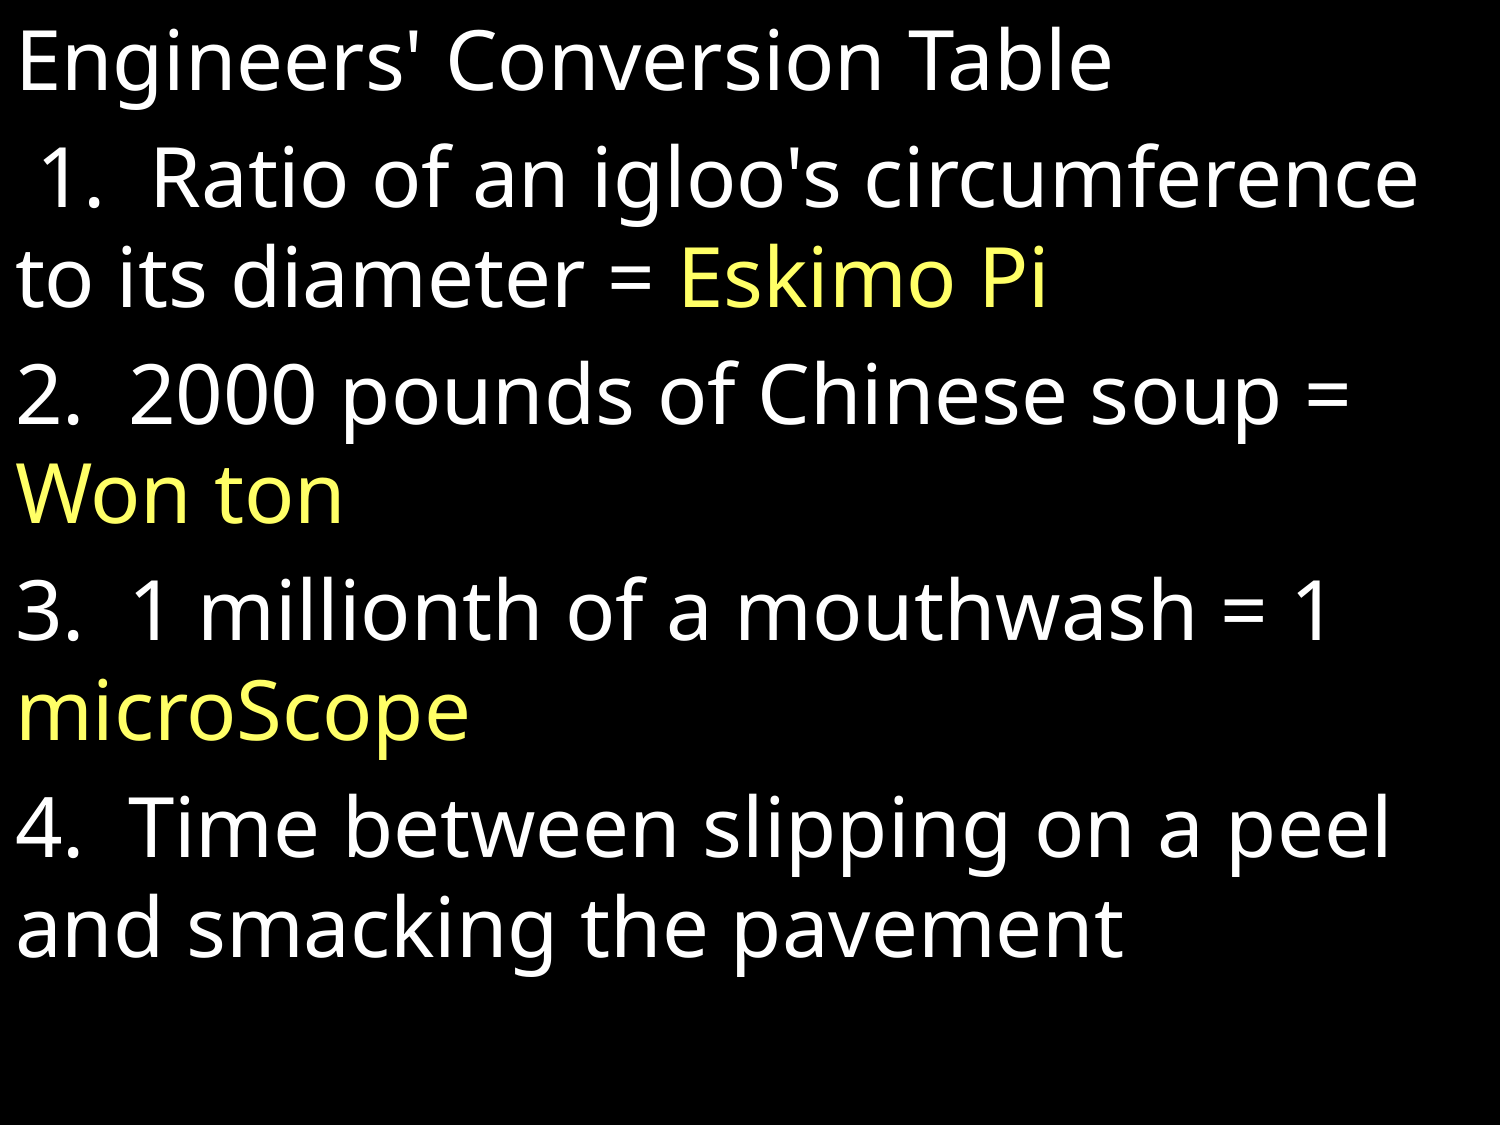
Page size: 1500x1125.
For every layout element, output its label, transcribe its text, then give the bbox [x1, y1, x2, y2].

subtitle Engineers' Conversion Table 1. Ratio of an igloo's circumference to its diameter = Eskimo Pi 2. 2000 pounds of Chinese soup = Won ton 3. 1 millionth of a mouthwash = 1 microScope 4. Time between slipping on a peel and smacking the pavement [0, 0, 1500, 1125]
